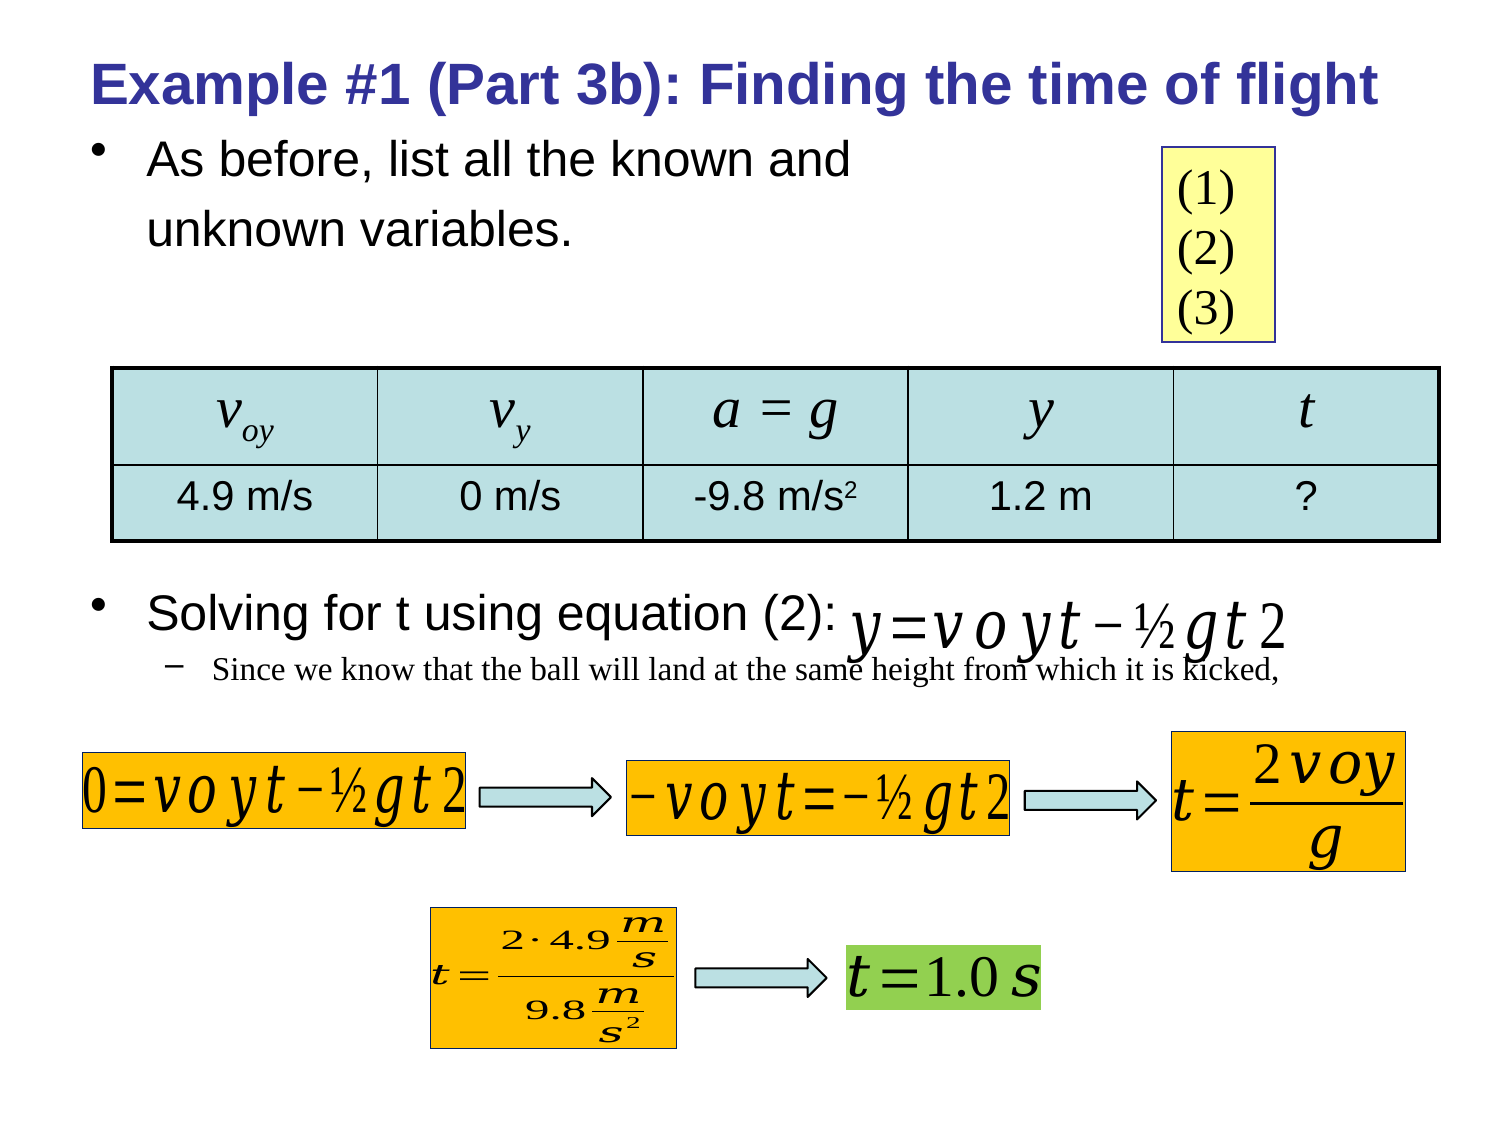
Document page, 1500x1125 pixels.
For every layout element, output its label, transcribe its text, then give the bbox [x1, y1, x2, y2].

table_header y [909, 370, 1173, 464]
table_cell 0 m/s [378, 466, 642, 539]
text_box [479, 777, 612, 817]
text_box [694, 958, 828, 998]
table_header voy [114, 370, 377, 464]
table_header a = g [644, 370, 907, 464]
table_header t [1174, 370, 1437, 464]
table_header vy [378, 370, 642, 464]
table_cell 4.9 m/s [114, 466, 377, 539]
table_cell ? [1174, 466, 1437, 539]
text_box [1024, 780, 1157, 820]
table_cell -9.8 m/s2 [644, 466, 907, 539]
table_cell 1.2 m [909, 466, 1173, 539]
